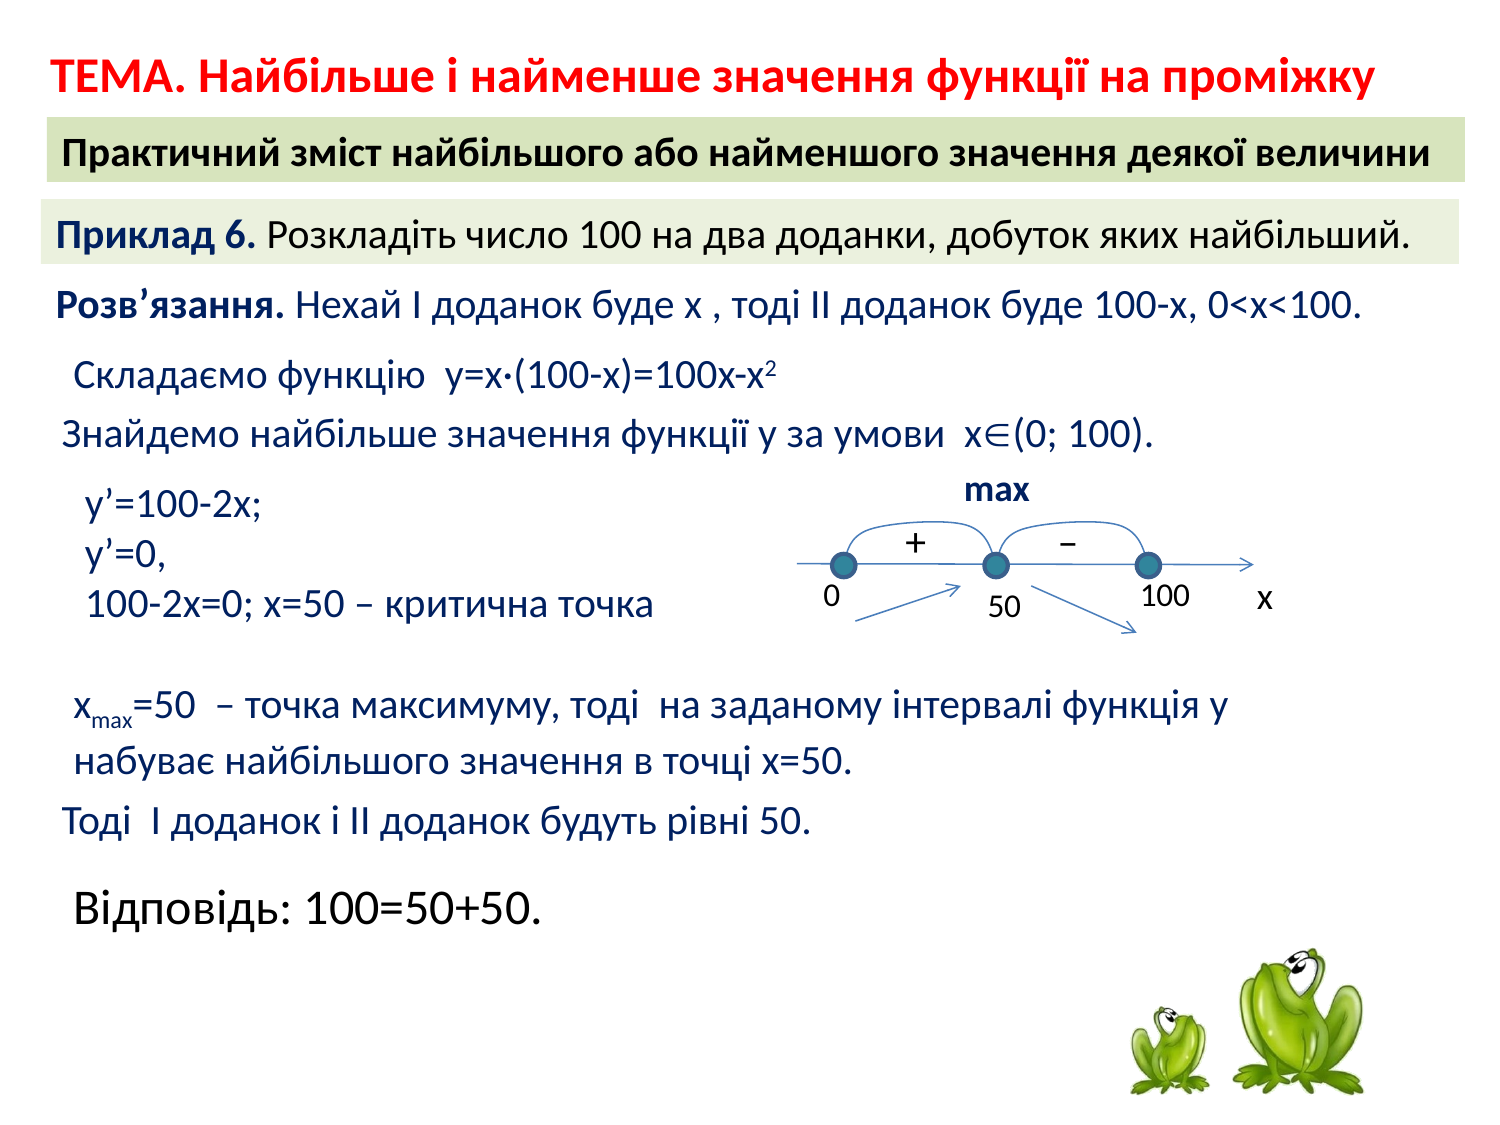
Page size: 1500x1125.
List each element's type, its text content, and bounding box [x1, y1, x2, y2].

text_box Знайдемо найбільше значення функції у за умови х(0; 100). [46, 398, 1184, 464]
text_box у’=100-2x; у’=0, 100-2x=0; x=50 – критична точка [70, 468, 704, 634]
text_box Розв’язання. Нехай І доданок буде х , тоді ІІ доданок буде 100-х, 0<x<100. [40, 269, 1459, 335]
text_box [796, 506, 1300, 634]
text_box Складаємо функцію у=x·(100-х)=100x-x2 [58, 339, 914, 398]
text_box Приклад 6. Розкладіть число 100 на два доданки, добуток яких найбільший. [40, 199, 1459, 264]
text_box max [949, 456, 1055, 505]
text_box Практичний зміст найбільшого або найменшого значення деякої величини [46, 117, 1465, 182]
picture [1113, 937, 1371, 1125]
text_box Відповідь: 100=50+50. [58, 867, 1219, 942]
text_box xmax=50 – точка максимуму, тоді на заданому інтервалі функція у набуває найбільшого значення в точці х=50. [58, 668, 1348, 785]
text_box Тоді І доданок і ІІ доданок будуть рівні 50. [46, 785, 1407, 850]
text_box ТЕМА. Найбільше і найменше значення функції на проміжку [35, 35, 1442, 110]
